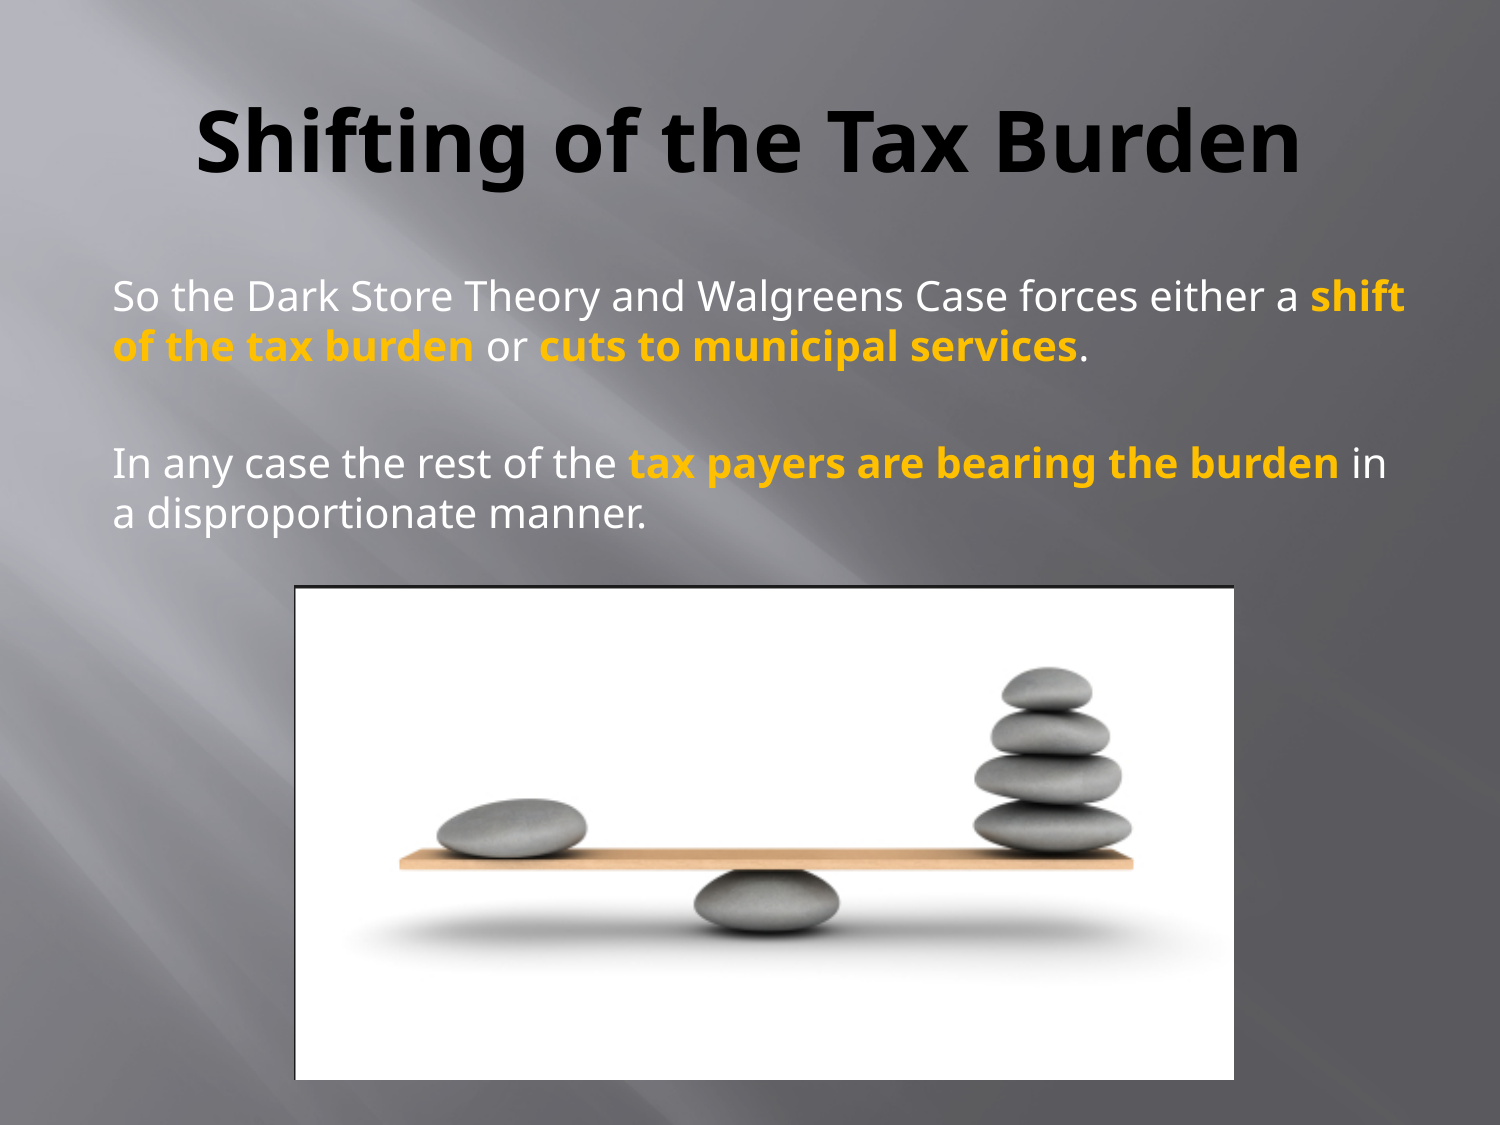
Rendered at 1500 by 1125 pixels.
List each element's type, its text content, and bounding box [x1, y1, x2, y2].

list So the Dark Store Theory and Walgreens Case forces either a shift of the tax burden or cuts to municipal services. In any case the rest of the tax payers are bearing the burden in a disproportionate manner. [75, 262, 1425, 1035]
title Shifting of the Tax Burden [75, 45, 1425, 233]
picture [294, 585, 1234, 1080]
